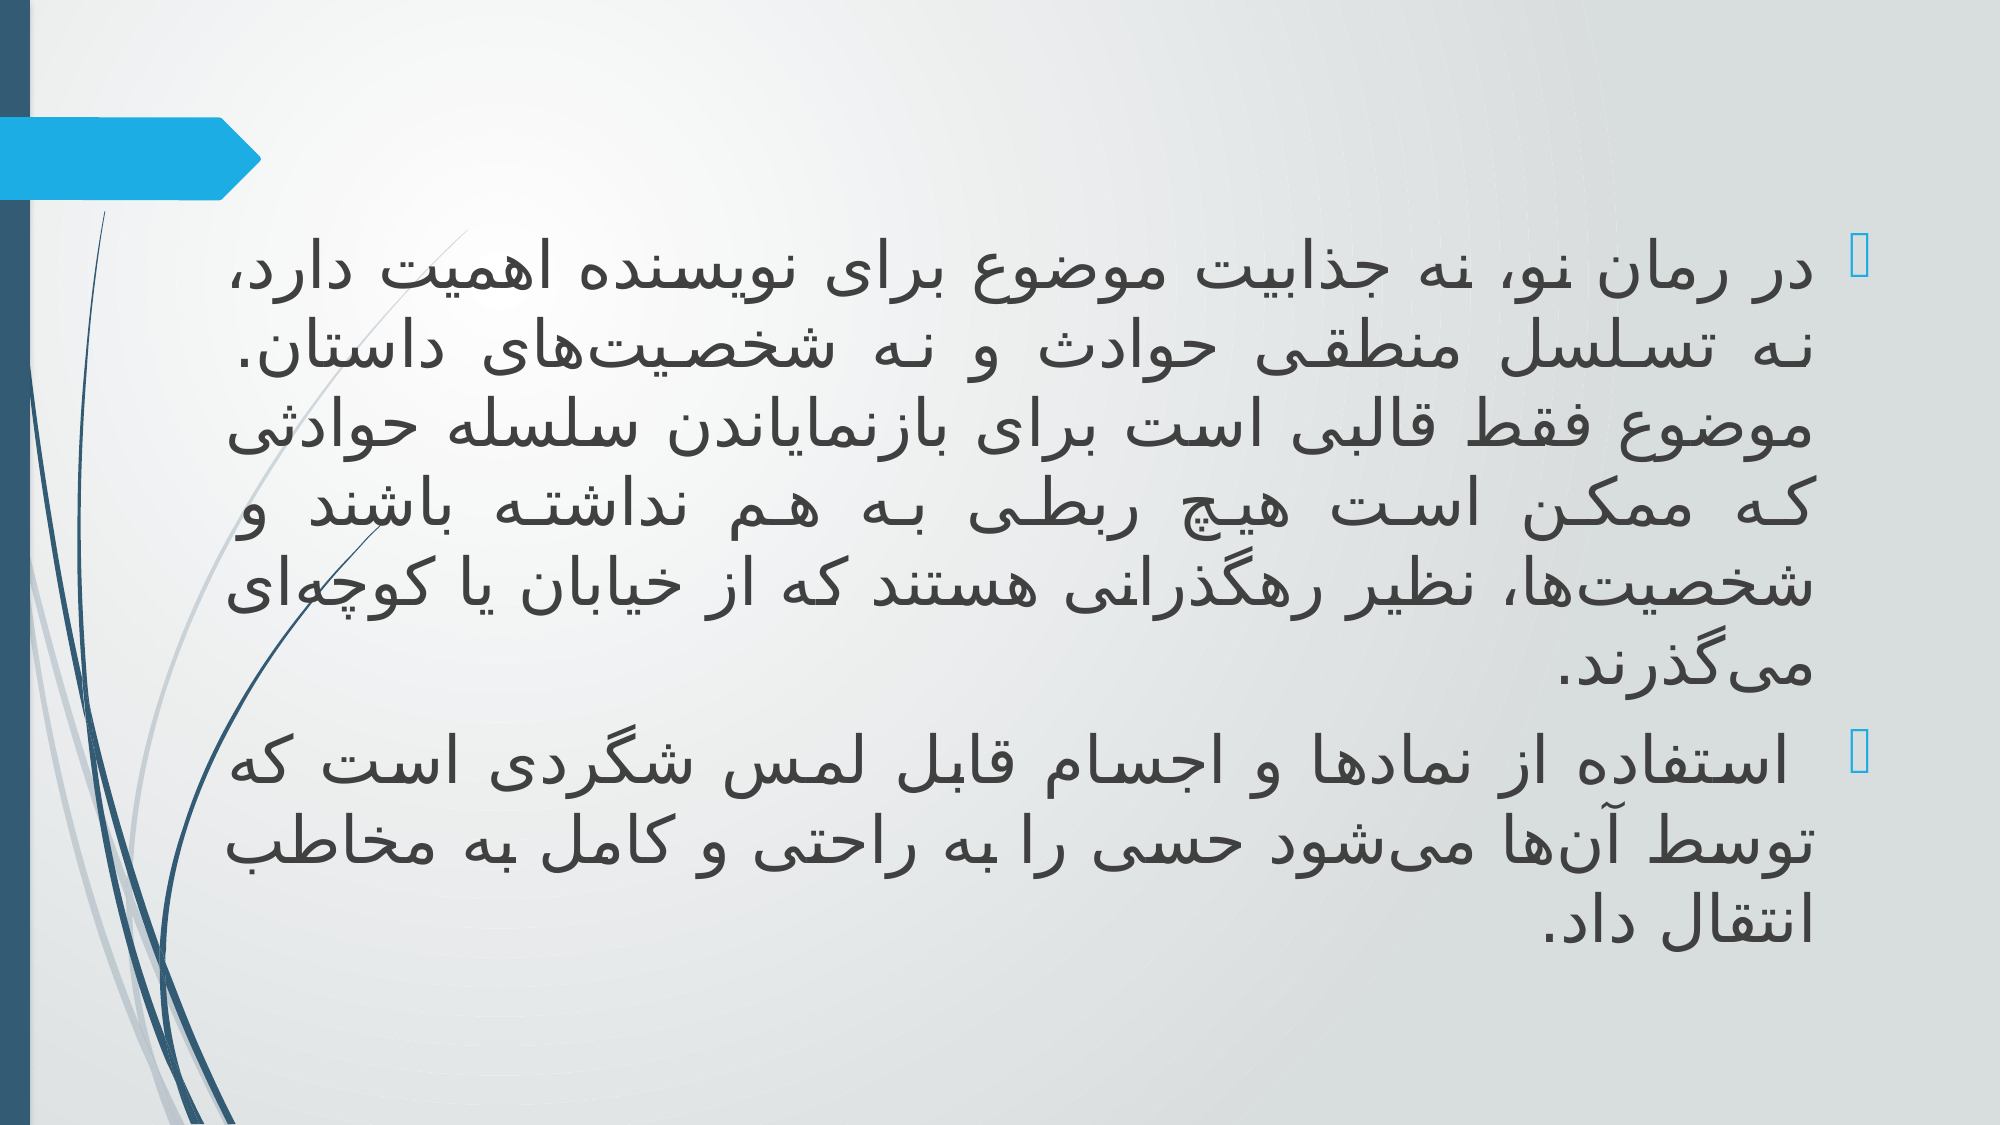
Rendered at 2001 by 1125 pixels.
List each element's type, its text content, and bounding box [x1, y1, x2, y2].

list در رمان نو، نه جذابیت موضوع برای نویسنده اهمیت دارد، نه تسلسل منطقی حوادث و نه شخصیت‌های داستان. موضوع فقط قالبی است برای بازنمایاندن سلسله حوادثی که ممکن است هیچ ربطی به هم نداشته باشند و شخصیت‌ها، نظیر رهگذرانی هستند که از خیابان یا کوچه‌ای می‌گذرند. استفاده از نمادها و اجسام قابل لمس شگردی است که توسط آن‌ها می‌شود حسی را به راحتی و کامل به مخاطب انتقال داد. [207, 214, 1888, 970]
